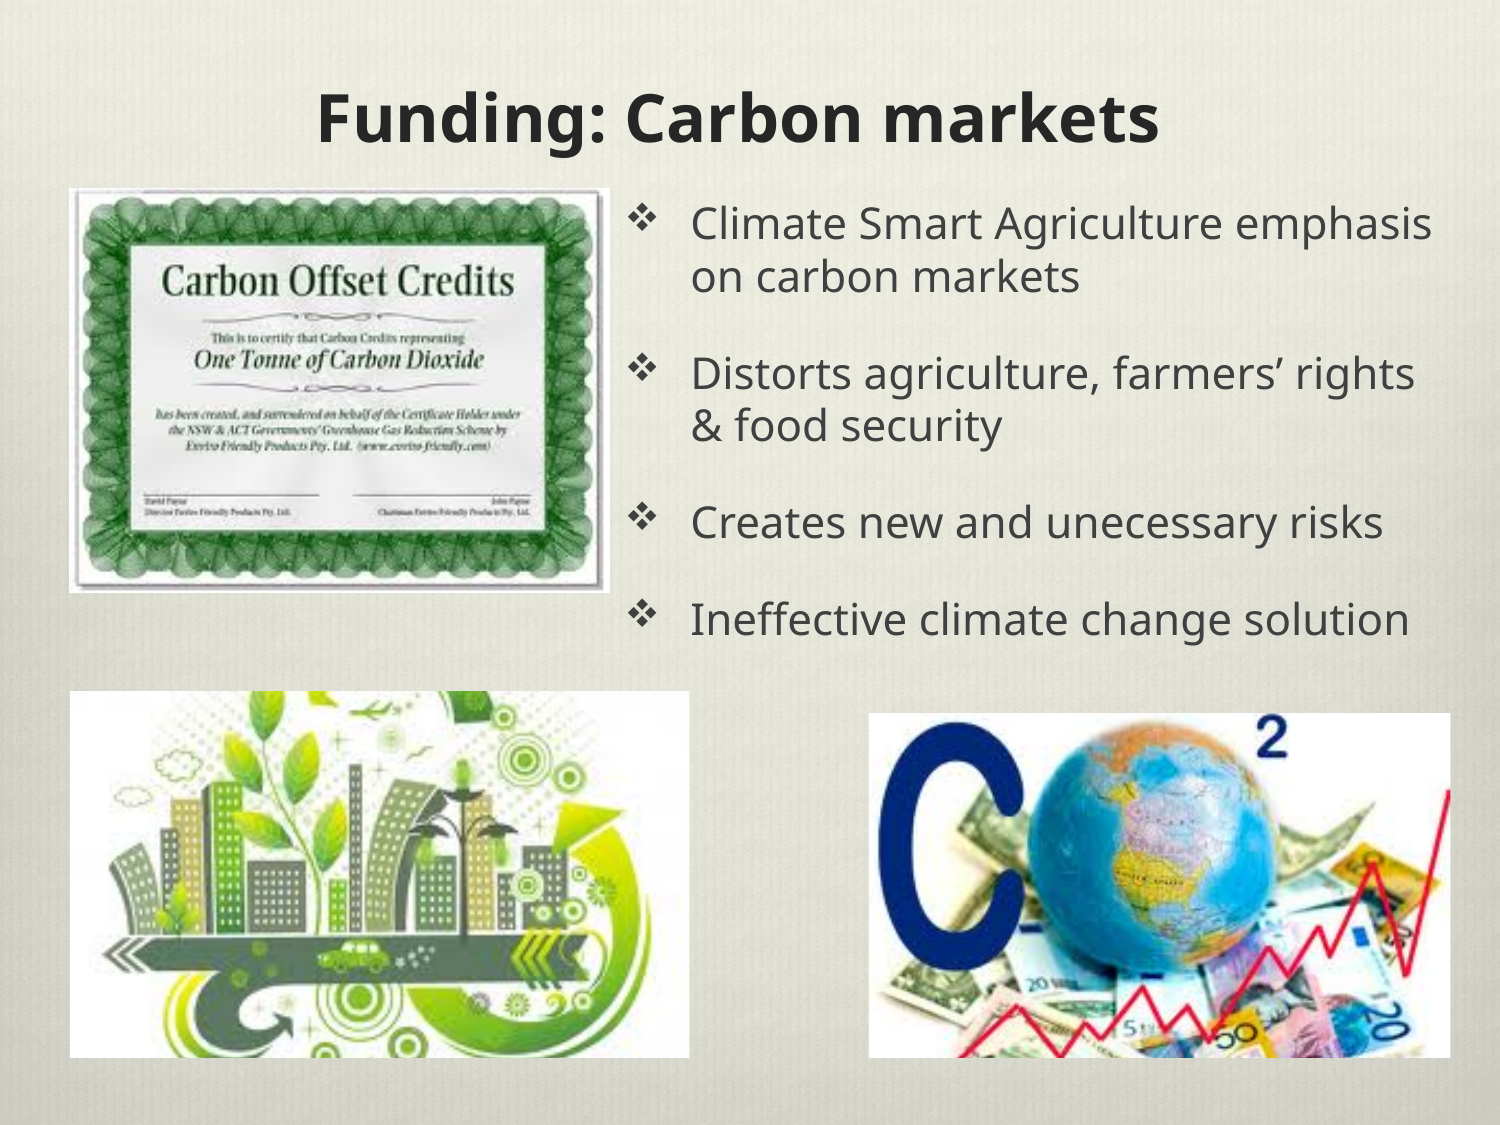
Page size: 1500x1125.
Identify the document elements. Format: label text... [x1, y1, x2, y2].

list Climate Smart Agriculture emphasis on carbon markets Distorts agriculture, farmers’ rights & food security Creates new and unecessary risks Ineffective climate change solution [609, 188, 1451, 692]
picture [68, 186, 611, 594]
title Funding: Carbon markets [119, 20, 1358, 188]
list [867, 712, 1452, 1059]
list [68, 690, 691, 1059]
